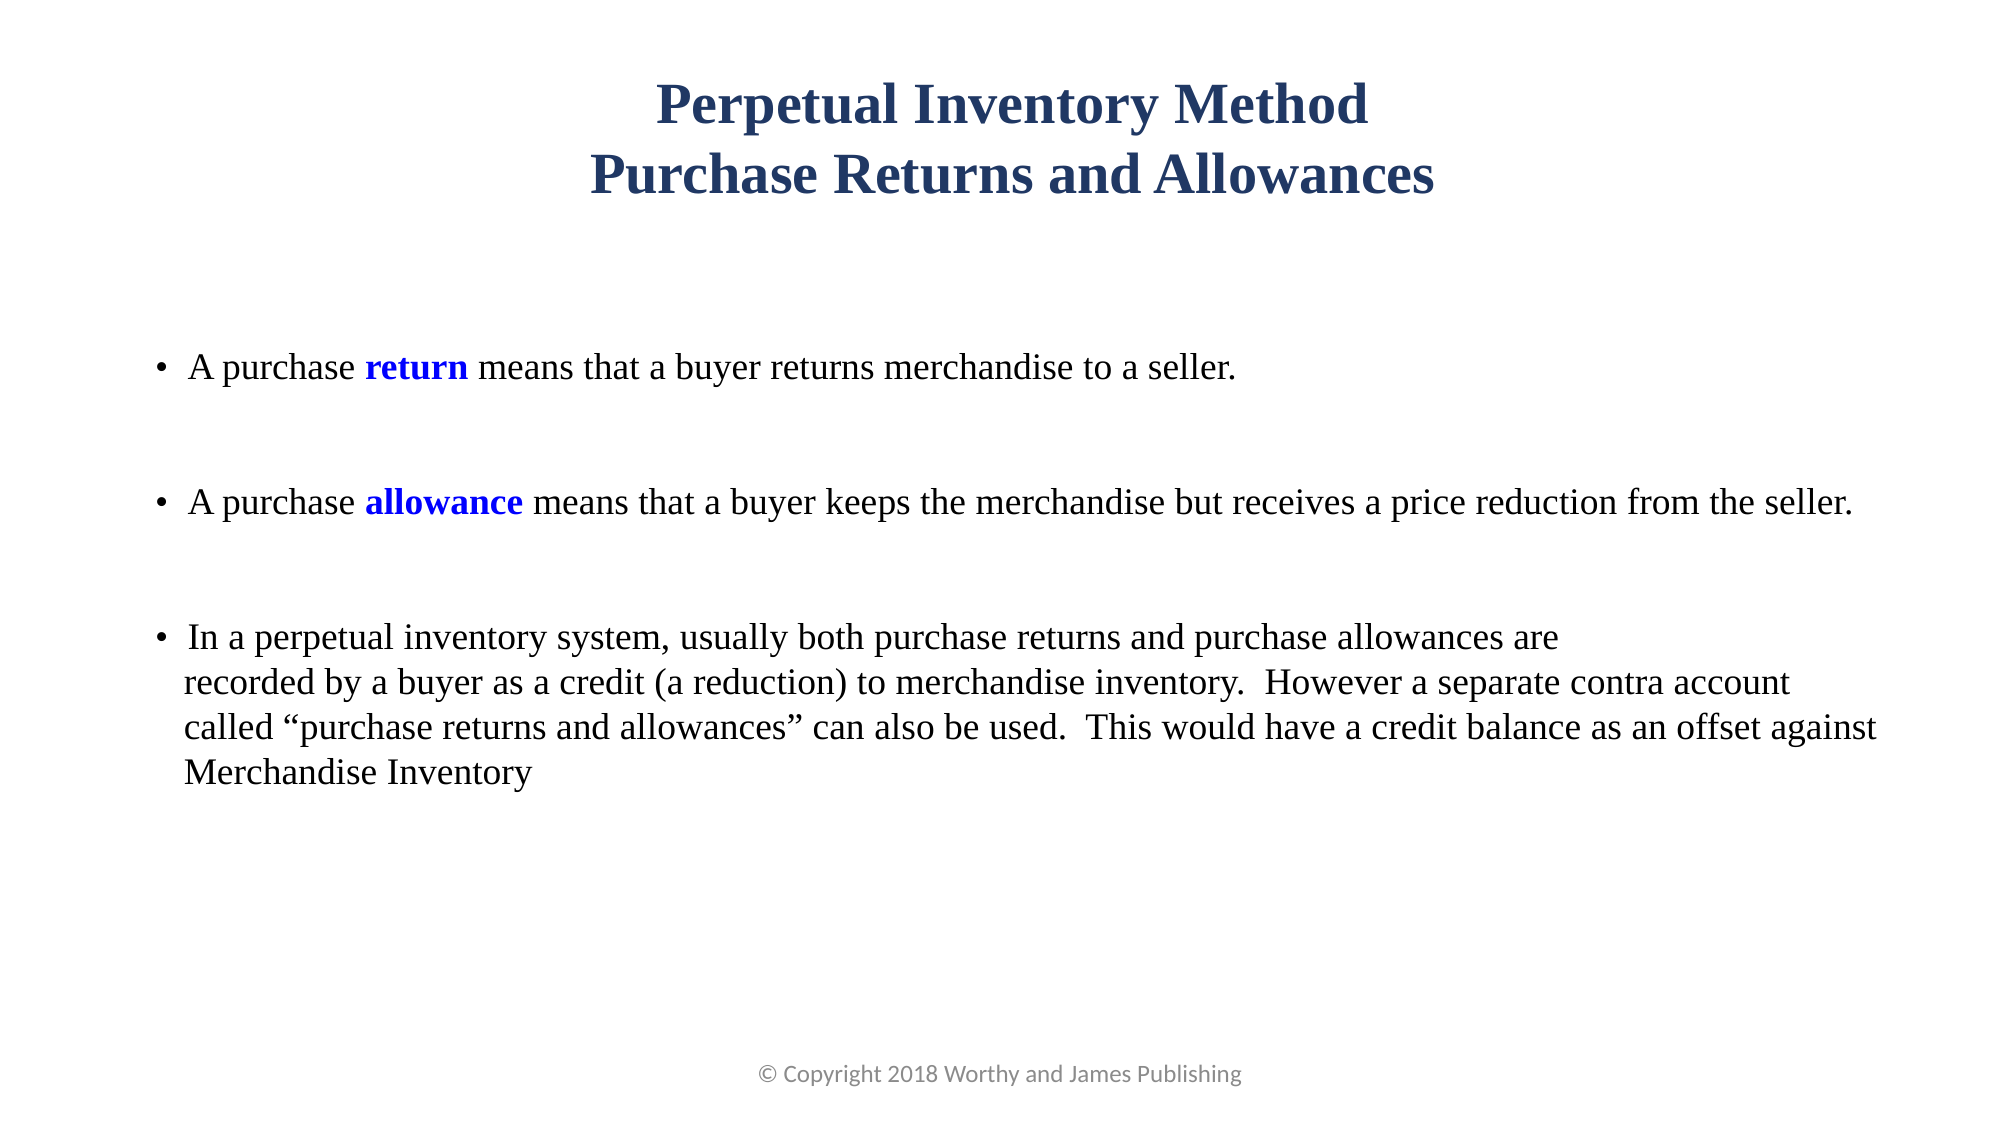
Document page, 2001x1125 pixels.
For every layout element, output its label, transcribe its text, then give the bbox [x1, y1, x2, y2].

text_box Perpetual Inventory Method Purchase Returns and Allowances [512, 57, 1513, 328]
footer © Copyright 2018 Worthy and James Publishing [662, 1042, 1338, 1103]
text_box • A purchase return means that a buyer returns merchandise to a seller. • A purchase allowance means that a buyer keeps the merchandise but receives a price reduction from the seller. • In a perpetual inventory system, usually both purchase returns and purchase allowances are recorded by a buyer as a credit (a reduction) to merchandise inventory. However a separate contra account called “purchase returns and allowances” can also be used. This would have a credit balance as an offset against Merchandise Inventory [140, 334, 1911, 890]
